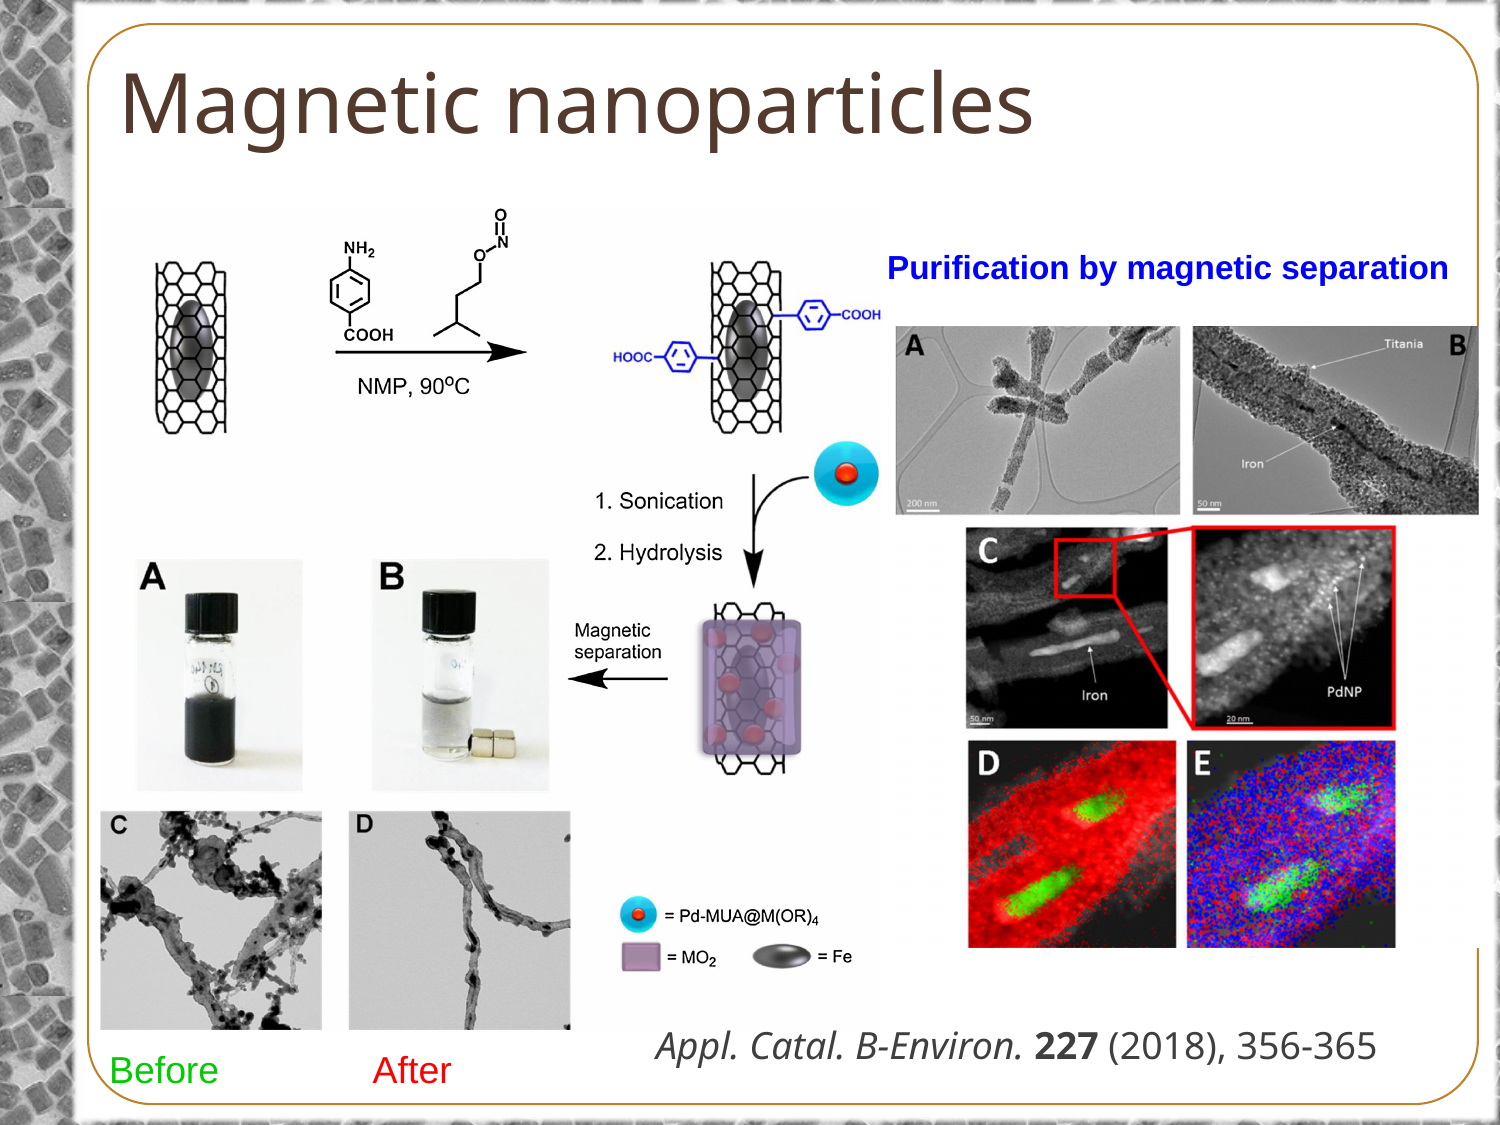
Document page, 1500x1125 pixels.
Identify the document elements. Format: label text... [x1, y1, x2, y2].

picture [100, 208, 881, 1030]
text_box Applied Physics A 127(5):385 DOI: 10.1007/s00339-021-04535-4 [0, 0, 72, 1125]
text_box Before [94, 1038, 235, 1098]
picture [895, 326, 1479, 948]
text_box Appl. Catal. B-Environ. 227 (2018), 356-365 [641, 1015, 1393, 1075]
text_box After [357, 1038, 467, 1098]
title Magnetic nanoparticles [103, 37, 1466, 162]
text_box Purification by magnetic separation [881, 239, 1465, 294]
